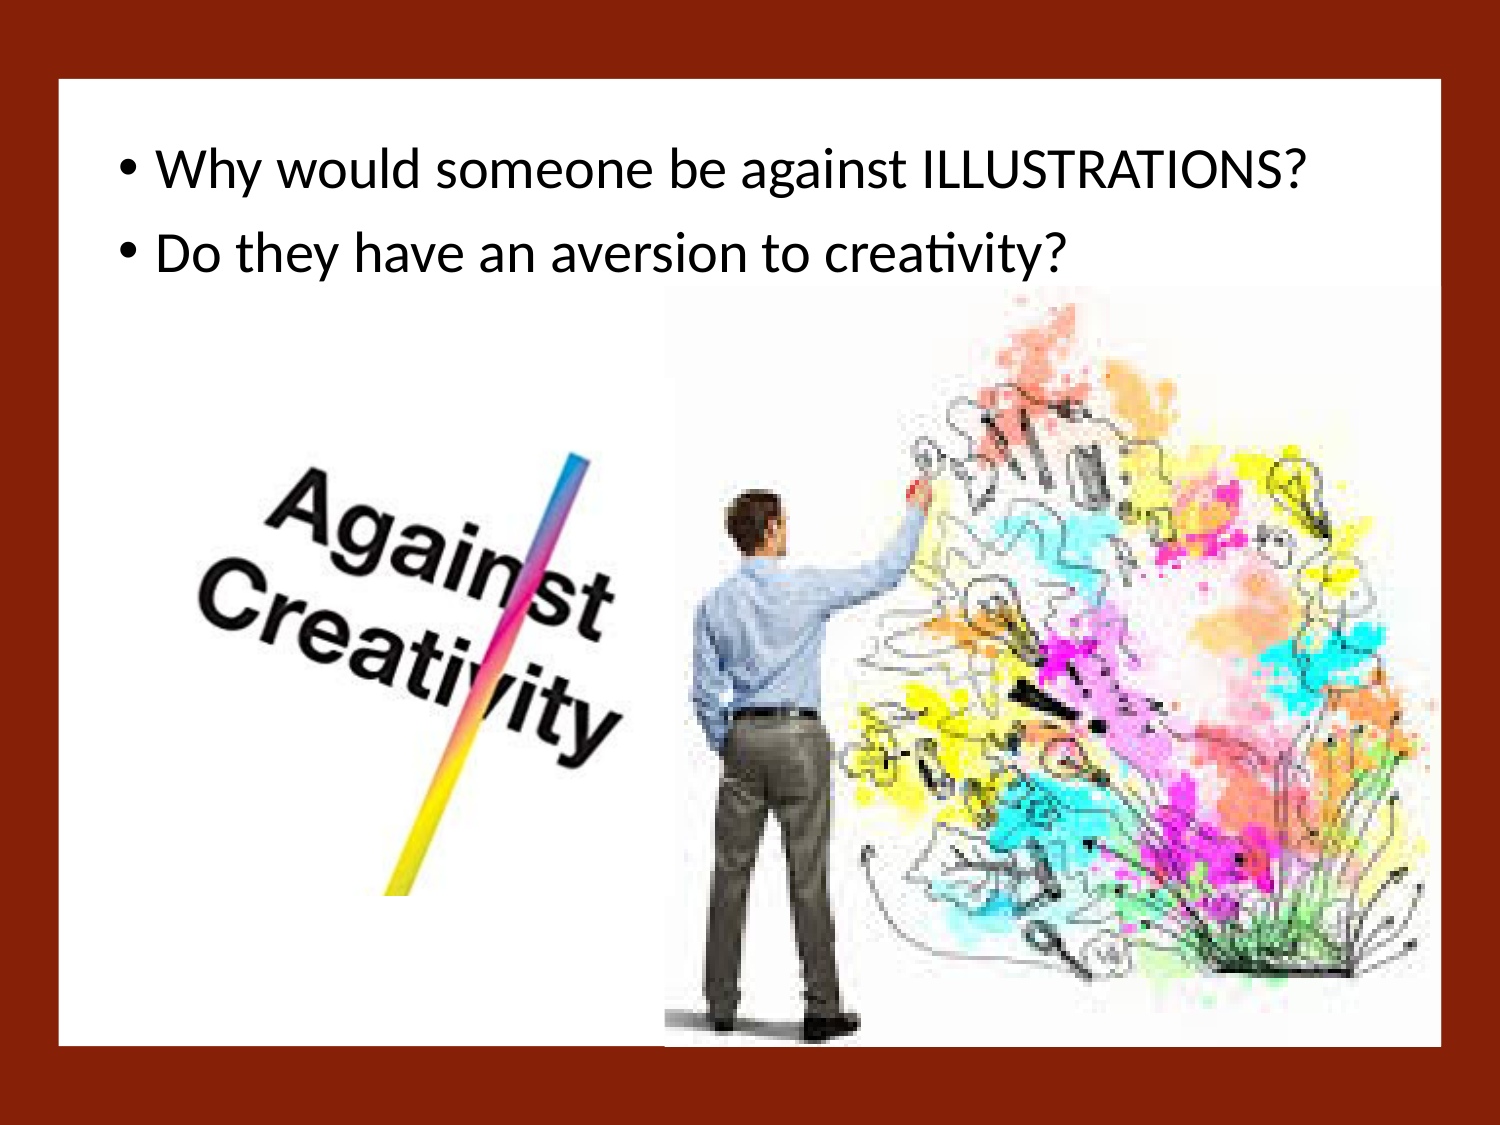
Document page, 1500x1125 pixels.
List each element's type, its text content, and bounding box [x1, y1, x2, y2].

list Why would someone be against ILLUSTRATIONS? Do they have an aversion to creativity? [103, 130, 1397, 396]
picture [152, 286, 1442, 1047]
text_box [0, 0, 1500, 1125]
text_box [58, 78, 1442, 1047]
